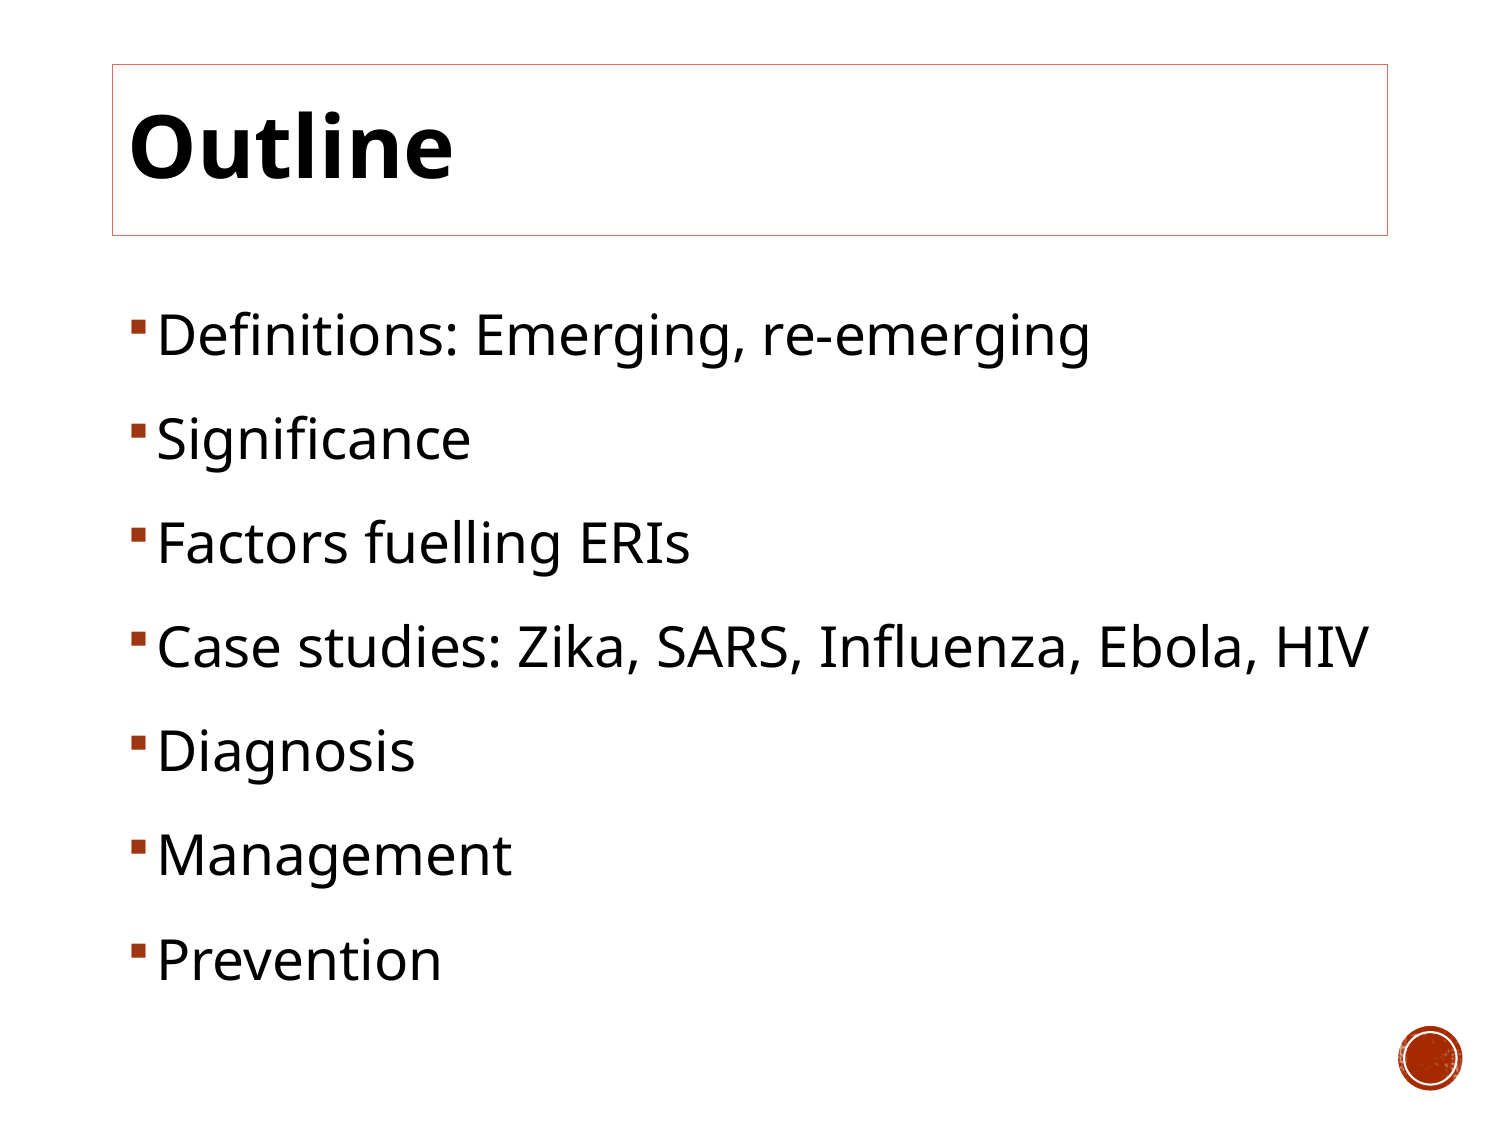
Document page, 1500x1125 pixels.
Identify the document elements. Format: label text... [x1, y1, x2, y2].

title Outline [112, 64, 1388, 236]
list Definitions: Emerging, re-emerging Significance Factors fuelling ERIs Case studies: Zika, SARS, Influenza, Ebola, HIV Diagnosis Management Prevention [112, 291, 1388, 1013]
